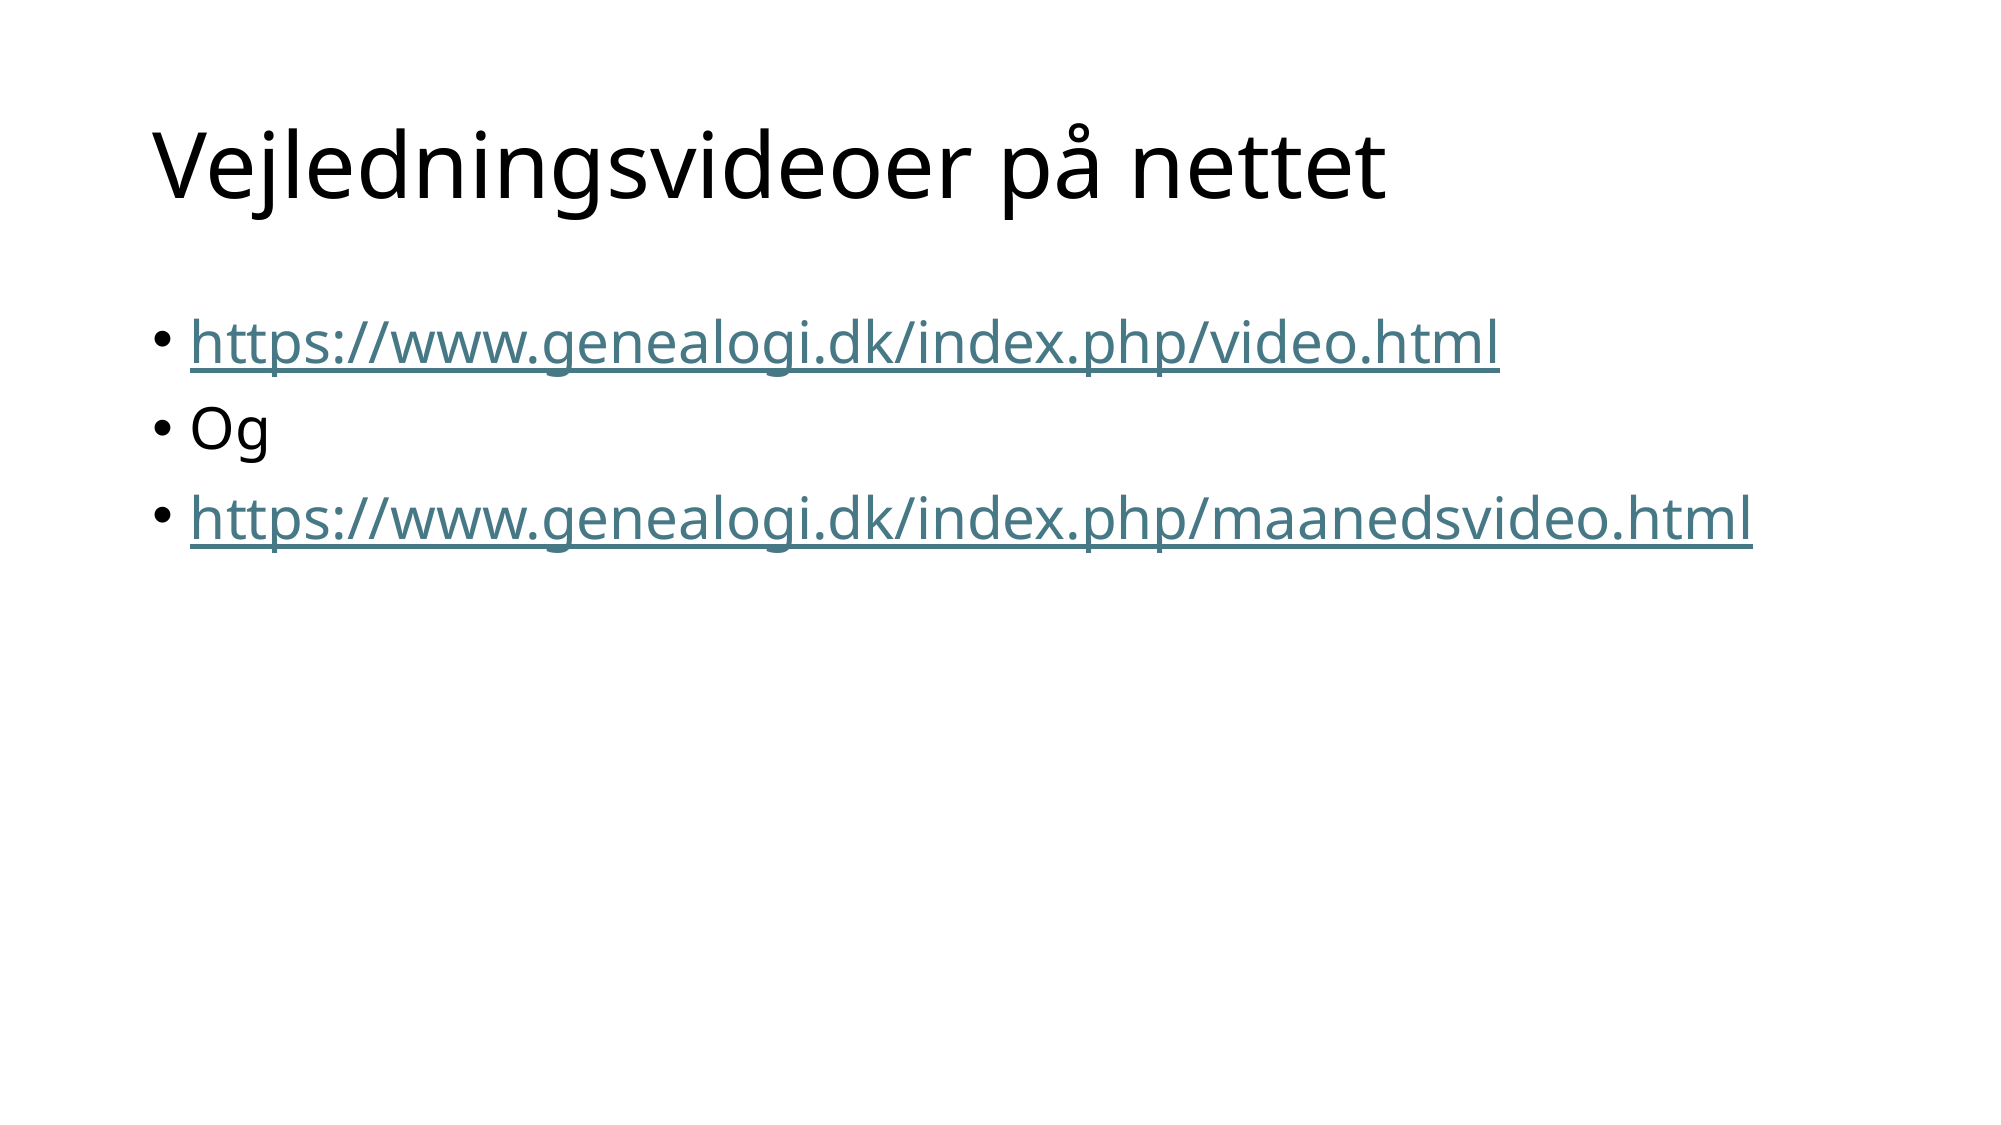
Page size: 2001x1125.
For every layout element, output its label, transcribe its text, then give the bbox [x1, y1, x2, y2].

list https://www.genealogi.dk/index.php/video.html Og https://www.genealogi.dk/index.php/maanedsvideo.html [137, 299, 1863, 1014]
title Vejledningsvideoer på nettet [137, 59, 1863, 278]
